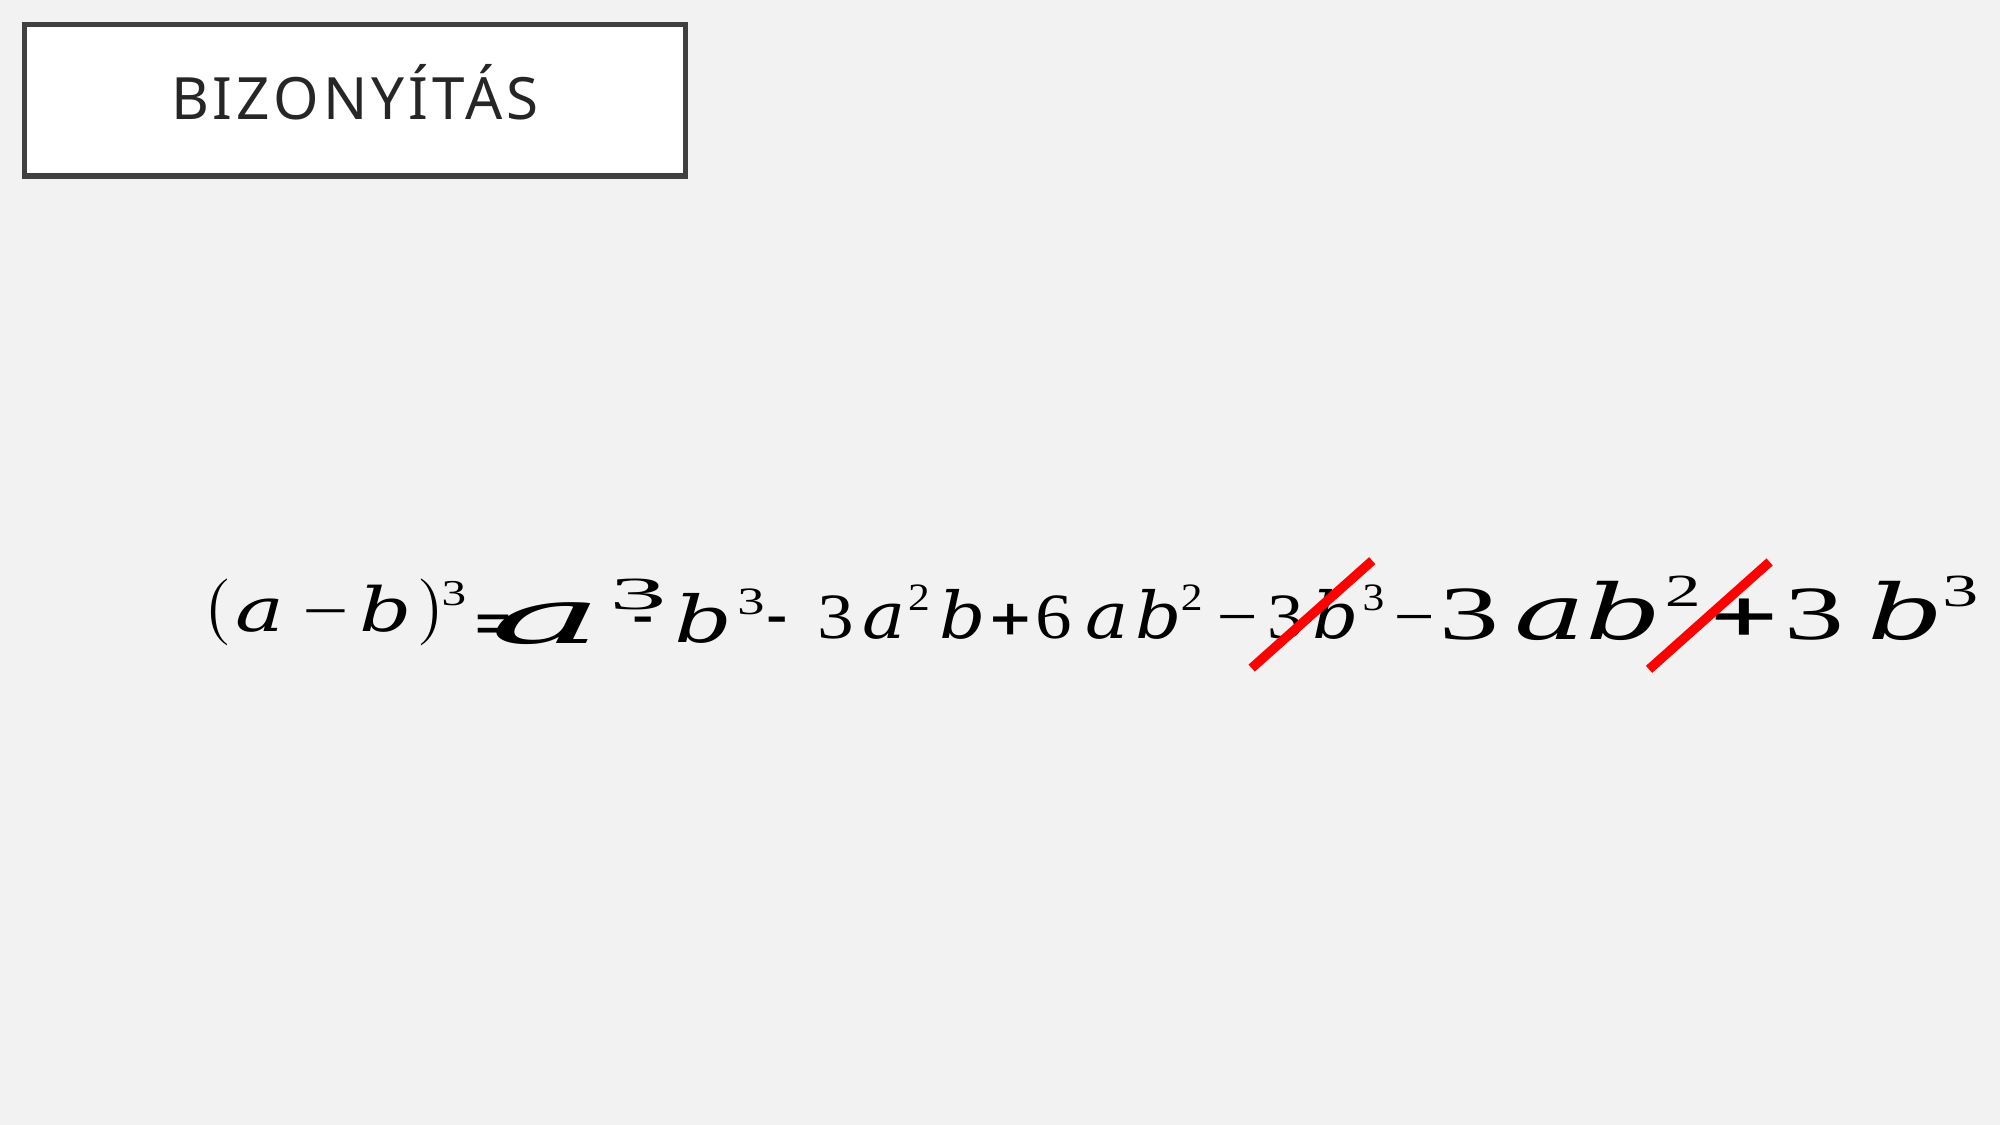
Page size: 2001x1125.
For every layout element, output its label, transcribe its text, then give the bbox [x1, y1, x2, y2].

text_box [1648, 561, 1770, 670]
text_box - [617, 563, 669, 658]
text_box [1251, 560, 1373, 669]
text_box = [460, 573, 512, 669]
title Bizonyítás [22, 22, 688, 179]
text_box - [751, 562, 803, 658]
